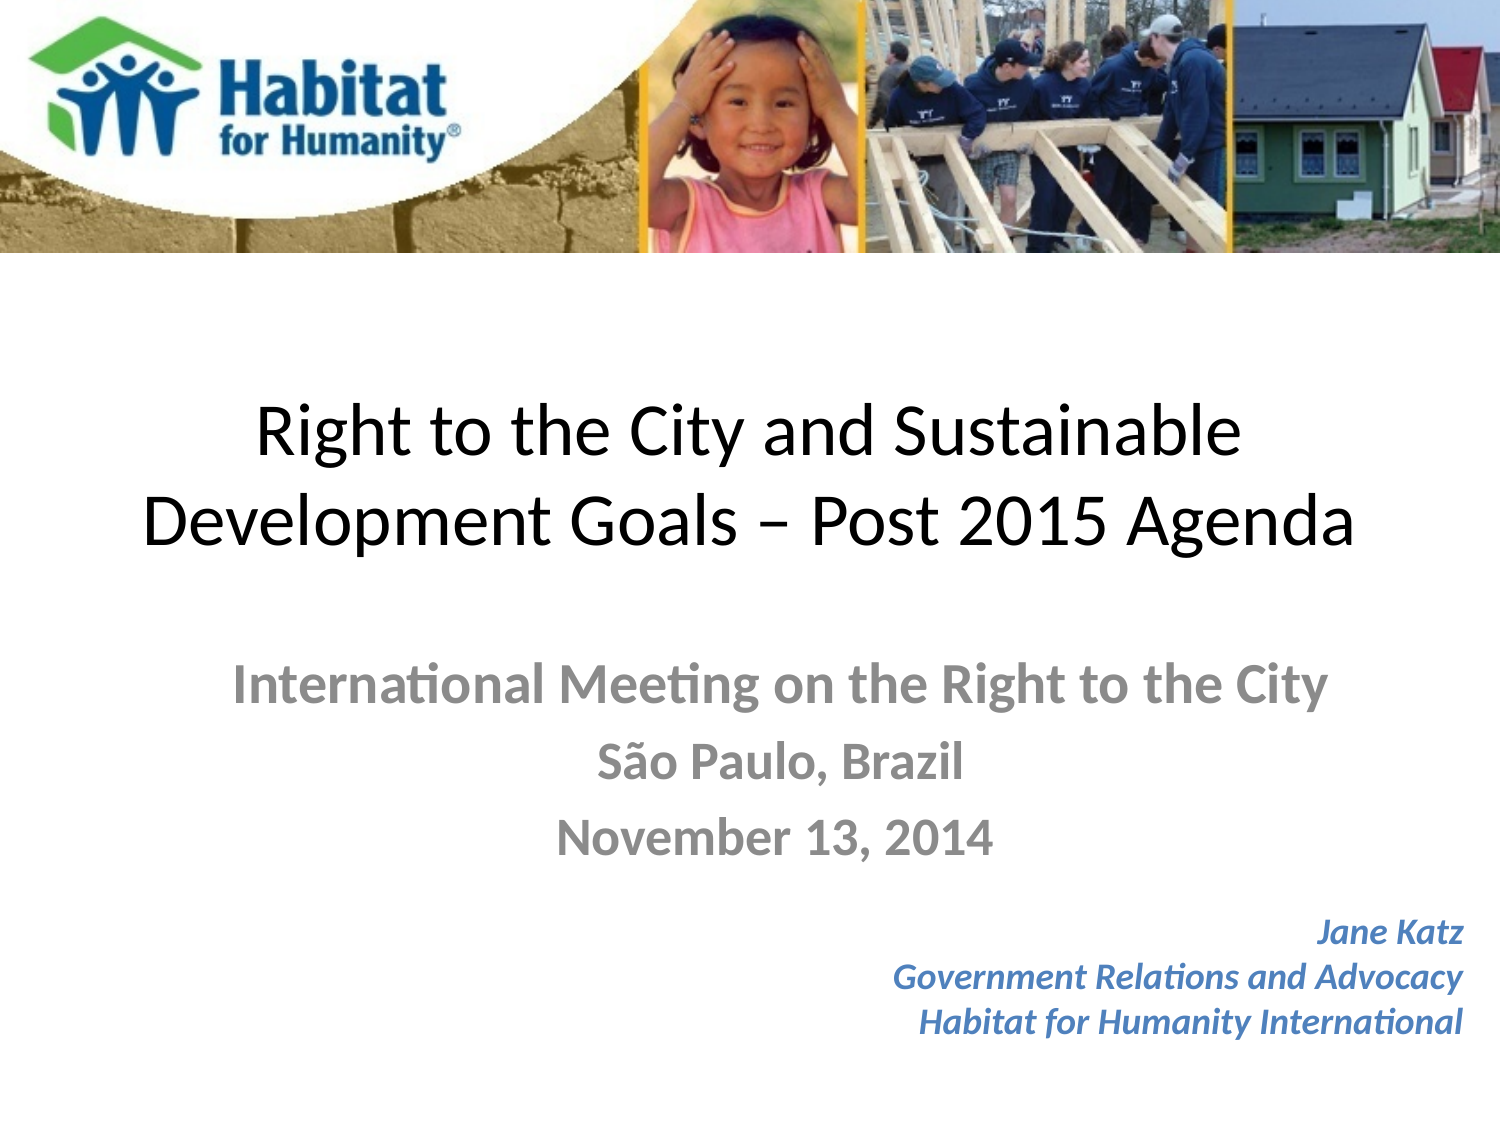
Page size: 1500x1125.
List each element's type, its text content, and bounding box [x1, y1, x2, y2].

subtitle International Meeting on the Right to the City São Paulo, Brazil November 13, 2014 [174, 637, 1388, 925]
text_box Jane Katz Government Relations and Advocacy Habitat for Humanity International [877, 899, 1479, 1095]
picture [0, 0, 1500, 254]
title Right to the City and Sustainable Development Goals – Post 2015 Agenda [112, 349, 1388, 591]
